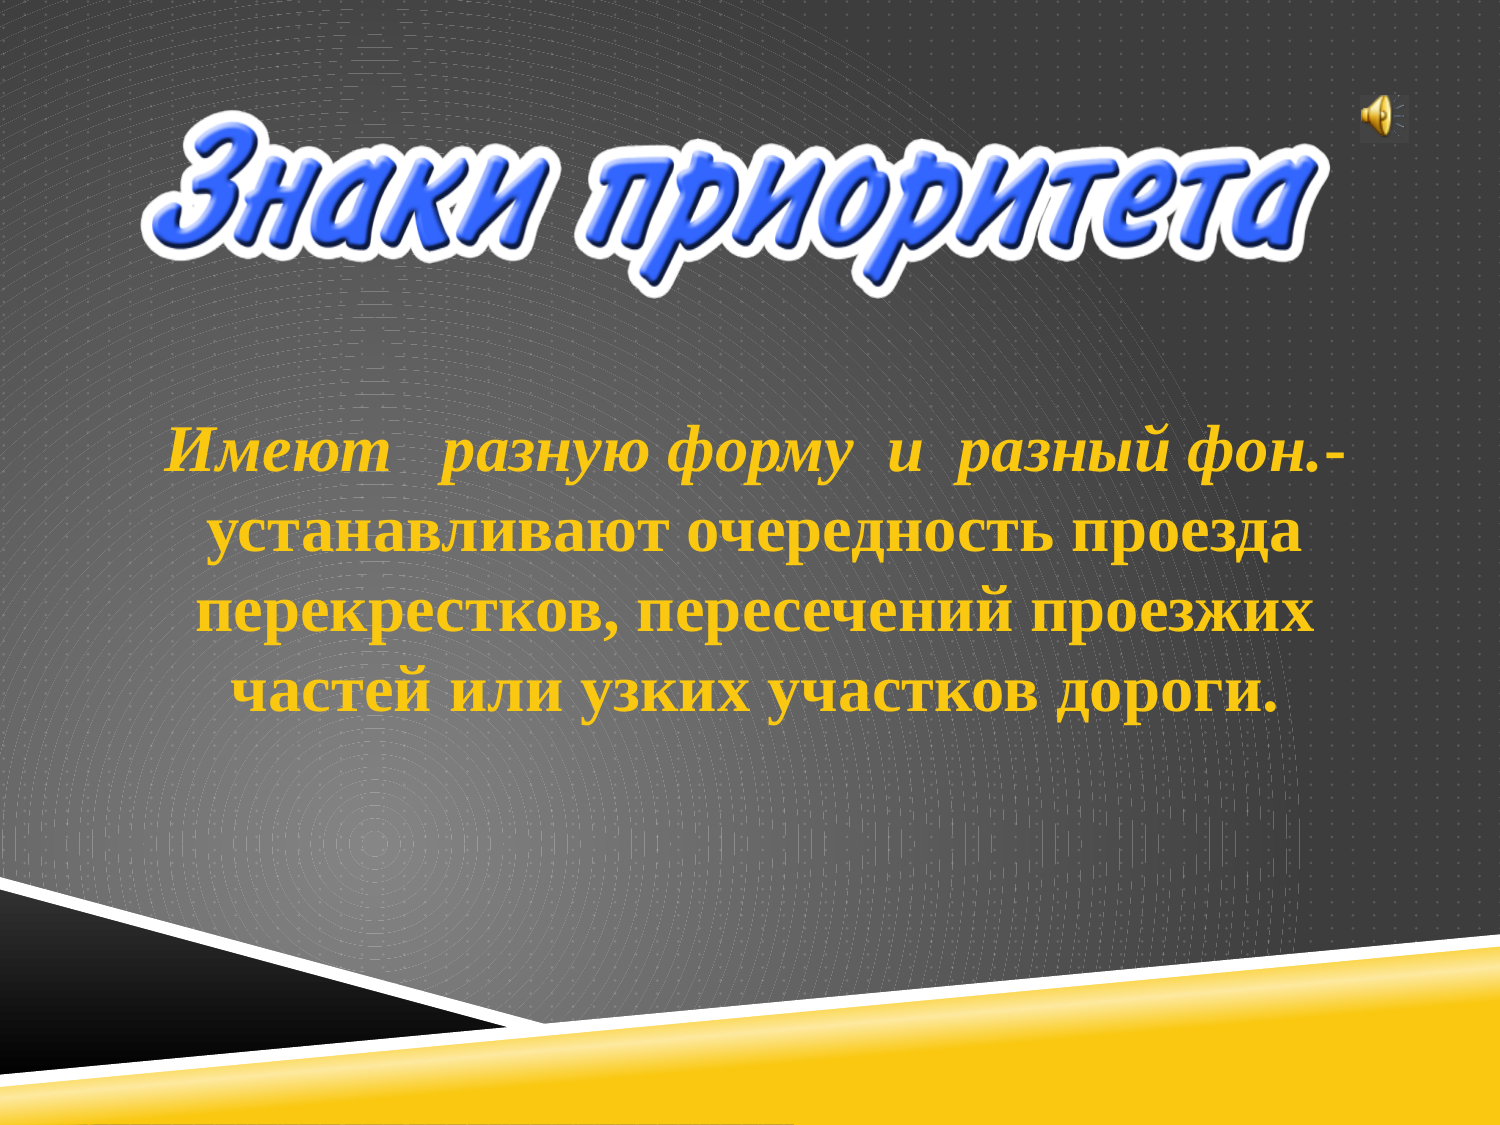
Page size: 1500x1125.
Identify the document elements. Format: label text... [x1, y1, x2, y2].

text_box Имеют разную форму и разный фон.-устанавливают очередность проезда перекрестков, пересечений проезжих частей или узких участков дороги. [101, 396, 1410, 823]
picture [78, 89, 1410, 328]
